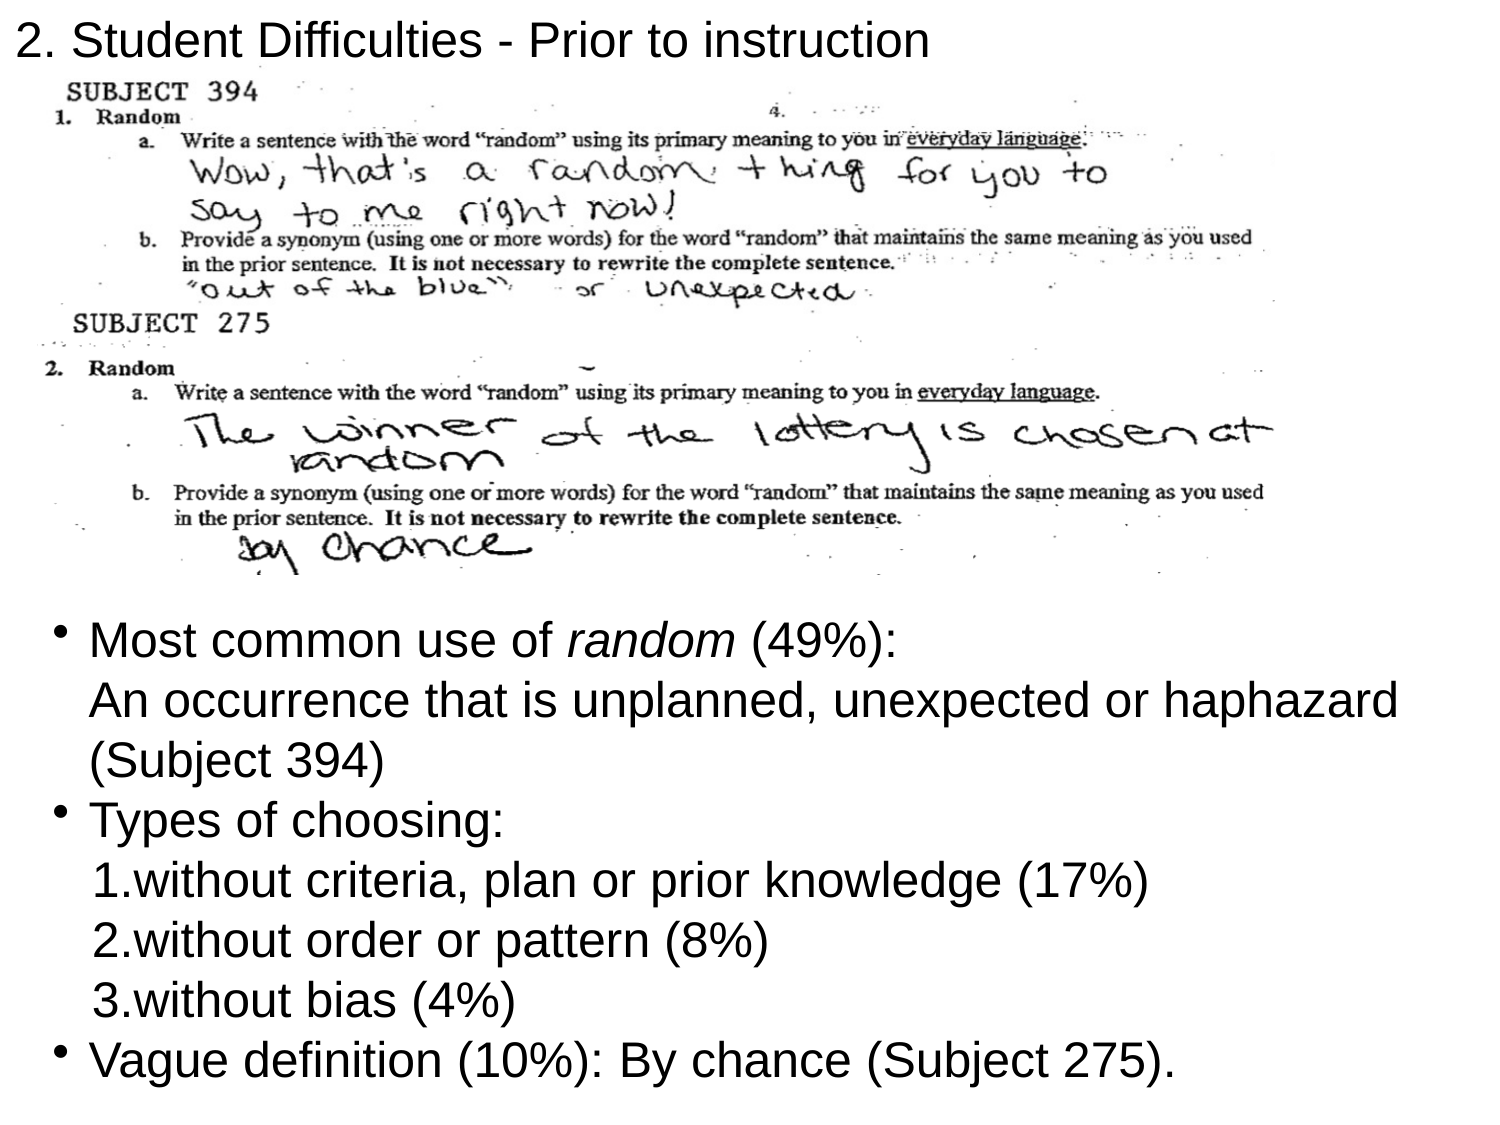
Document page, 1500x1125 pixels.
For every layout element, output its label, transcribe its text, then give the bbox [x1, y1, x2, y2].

text_box 2. Student Difficulties - Prior to instruction [0, 0, 947, 75]
text_box Most common use of random (49%): An occurrence that is unplanned, unexpected or haphazard (Subject 394) Types of choosing: without criteria, plan or prior knowledge (17%) without order or pattern (8%) without bias (4%) Vague definition (10%): By chance (Subject 275). [37, 599, 1463, 1095]
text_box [37, 62, 1276, 576]
